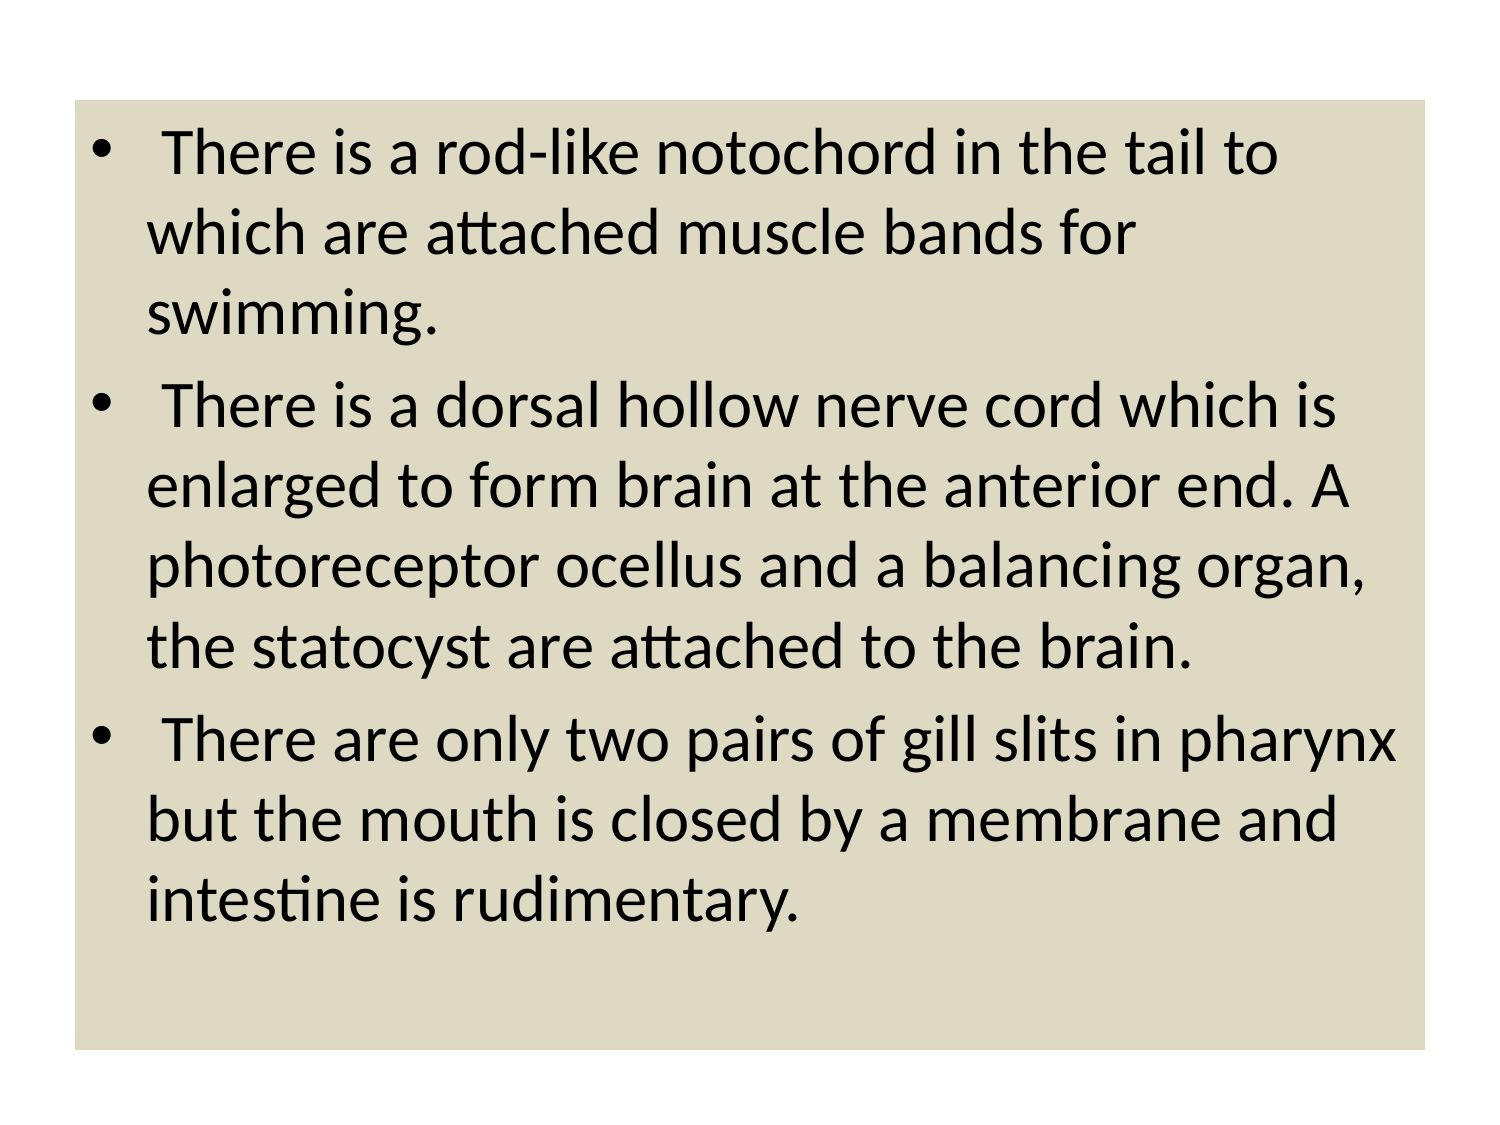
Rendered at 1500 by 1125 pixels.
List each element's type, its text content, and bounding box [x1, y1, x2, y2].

list There is a rod-like notochord in the tail to which are attached muscle bands for swimming. There is a dorsal hollow nerve cord which is enlarged to form brain at the anterior end. A photoreceptor ocellus and a balancing organ, the statocyst are attached to the brain. There are only two pairs of gill slits in pharynx but the mouth is closed by a membrane and intestine is rudimentary. [75, 99, 1425, 1050]
